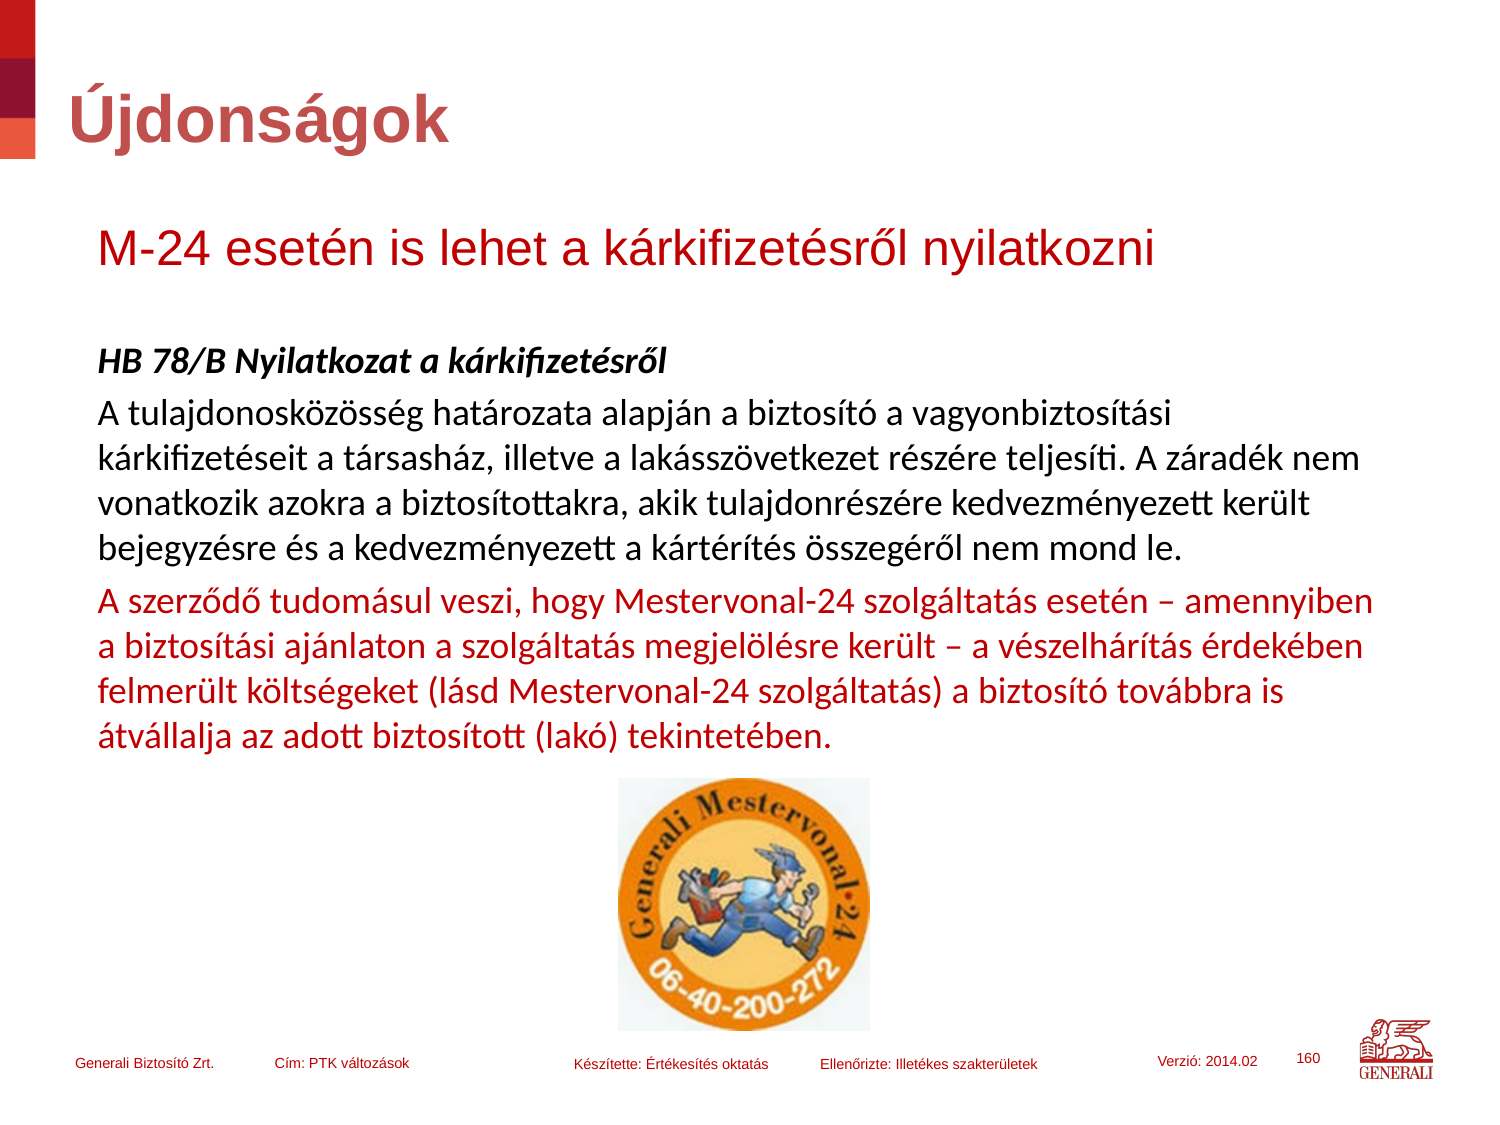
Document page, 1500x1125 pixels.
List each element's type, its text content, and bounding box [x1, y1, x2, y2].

title Újdonságok [52, 66, 1319, 166]
list M-24 esetén is lehet a kárkifizetésről nyilatkozni HB 78/B Nyilatkozat a kárkifizetésről A tulajdonosközösség határozata alapján a biztosító a vagyonbiztosítási kárkifizetéseit a társasház, illetve a lakásszövetkezet részére teljesíti. A záradék nem vonatkozik azokra a biztosítottakra, akik tulajdonrészére kedvezményezett került bejegyzésre és a kedvezményezett a kártérítés összegéről nem mond le. A szerződő tudomásul veszi, hogy Mestervonal-24 szolgáltatás esetén – amennyiben a biztosítási ajánlaton a szolgáltatás megjelölésre került – a vészelhárítás érdekében felmerült költségeket (lásd Mestervonal-24 szolgáltatás) a biztosító továbbra is átvállalja az adott biztosított (lakó) tekintetében. [82, 207, 1406, 1000]
picture [618, 778, 871, 1031]
